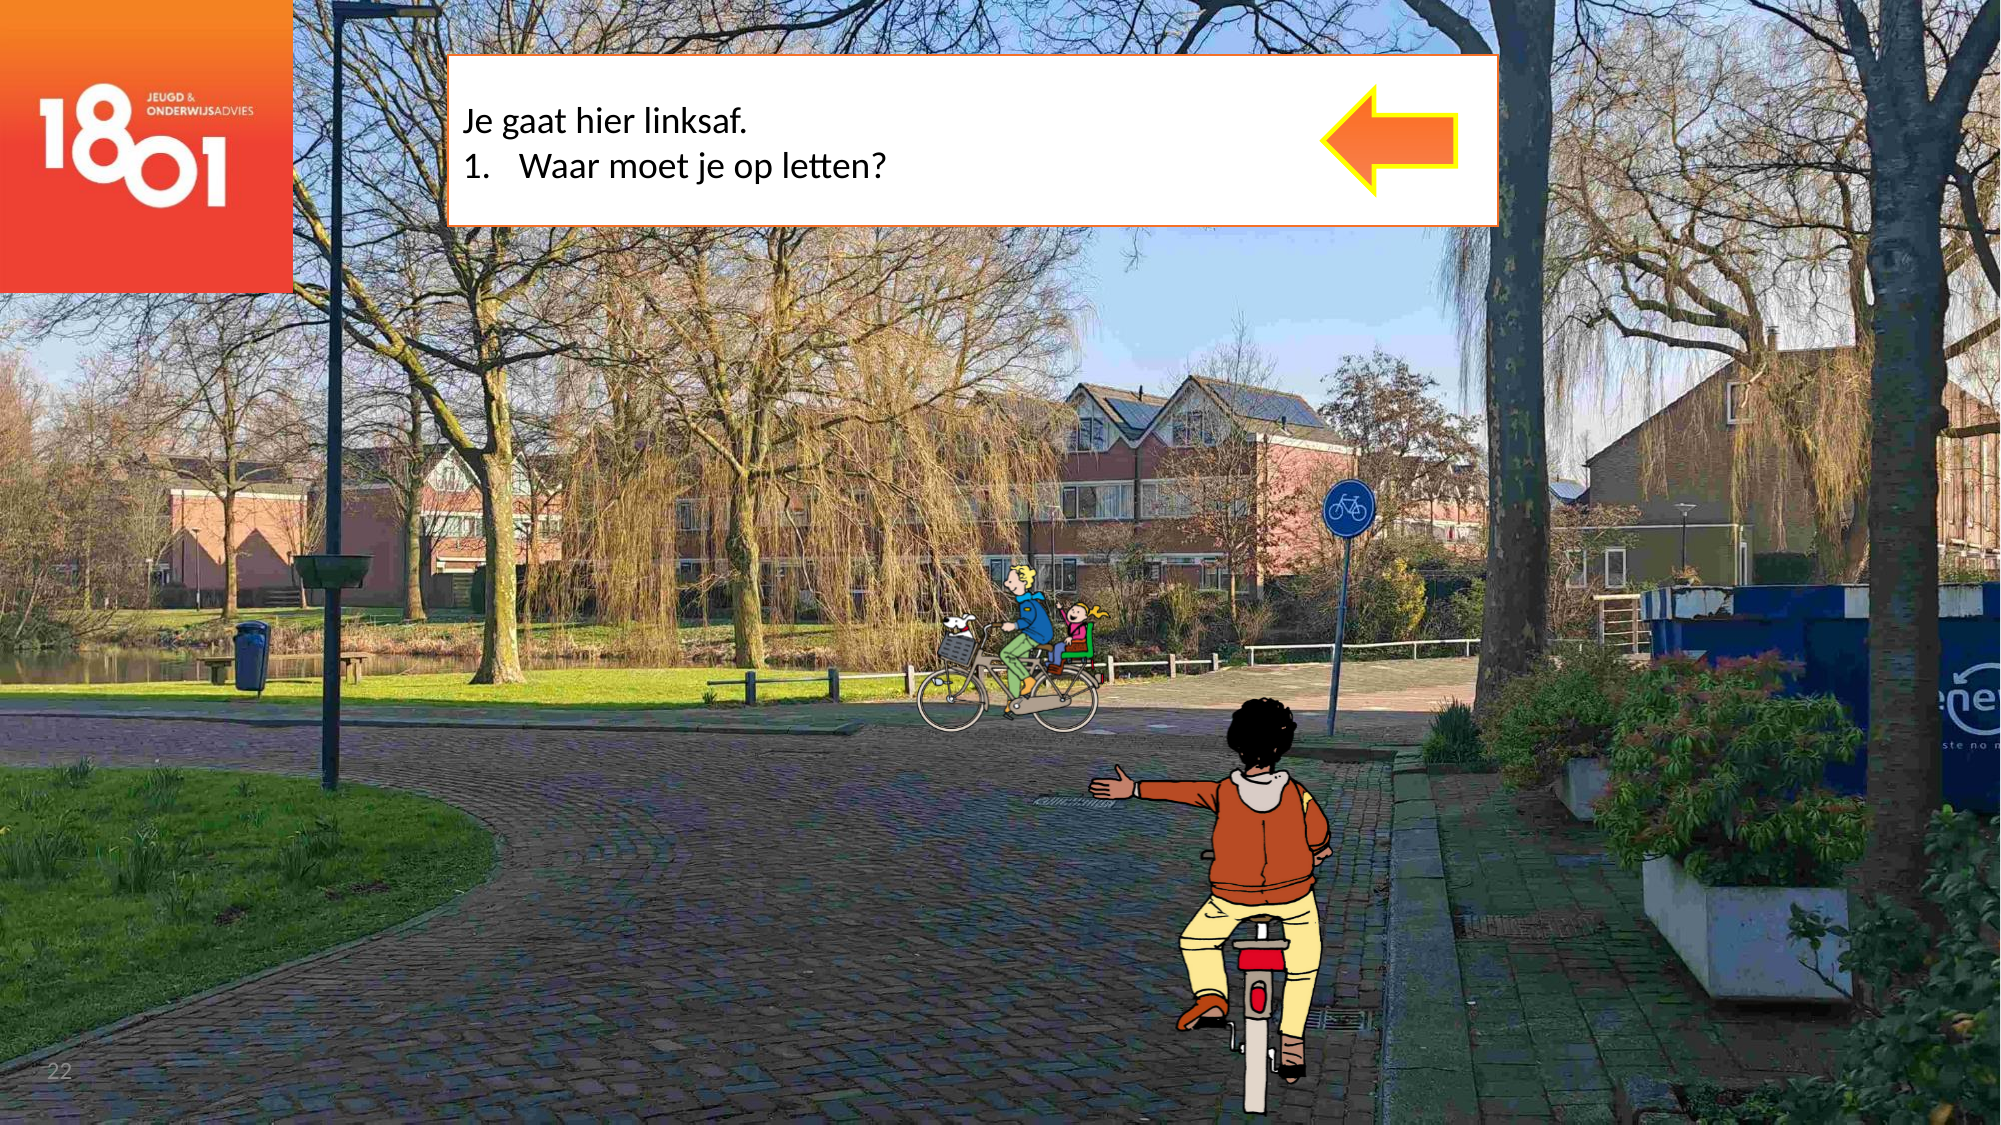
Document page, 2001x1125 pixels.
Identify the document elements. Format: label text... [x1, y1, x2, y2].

text_box Je gaat hier linksaf. Waar moet je op letten? [447, 55, 1498, 227]
picture [0, 0, 2001, 1125]
slide_number 22 [31, 1039, 164, 1100]
text_box [1321, 88, 1457, 194]
